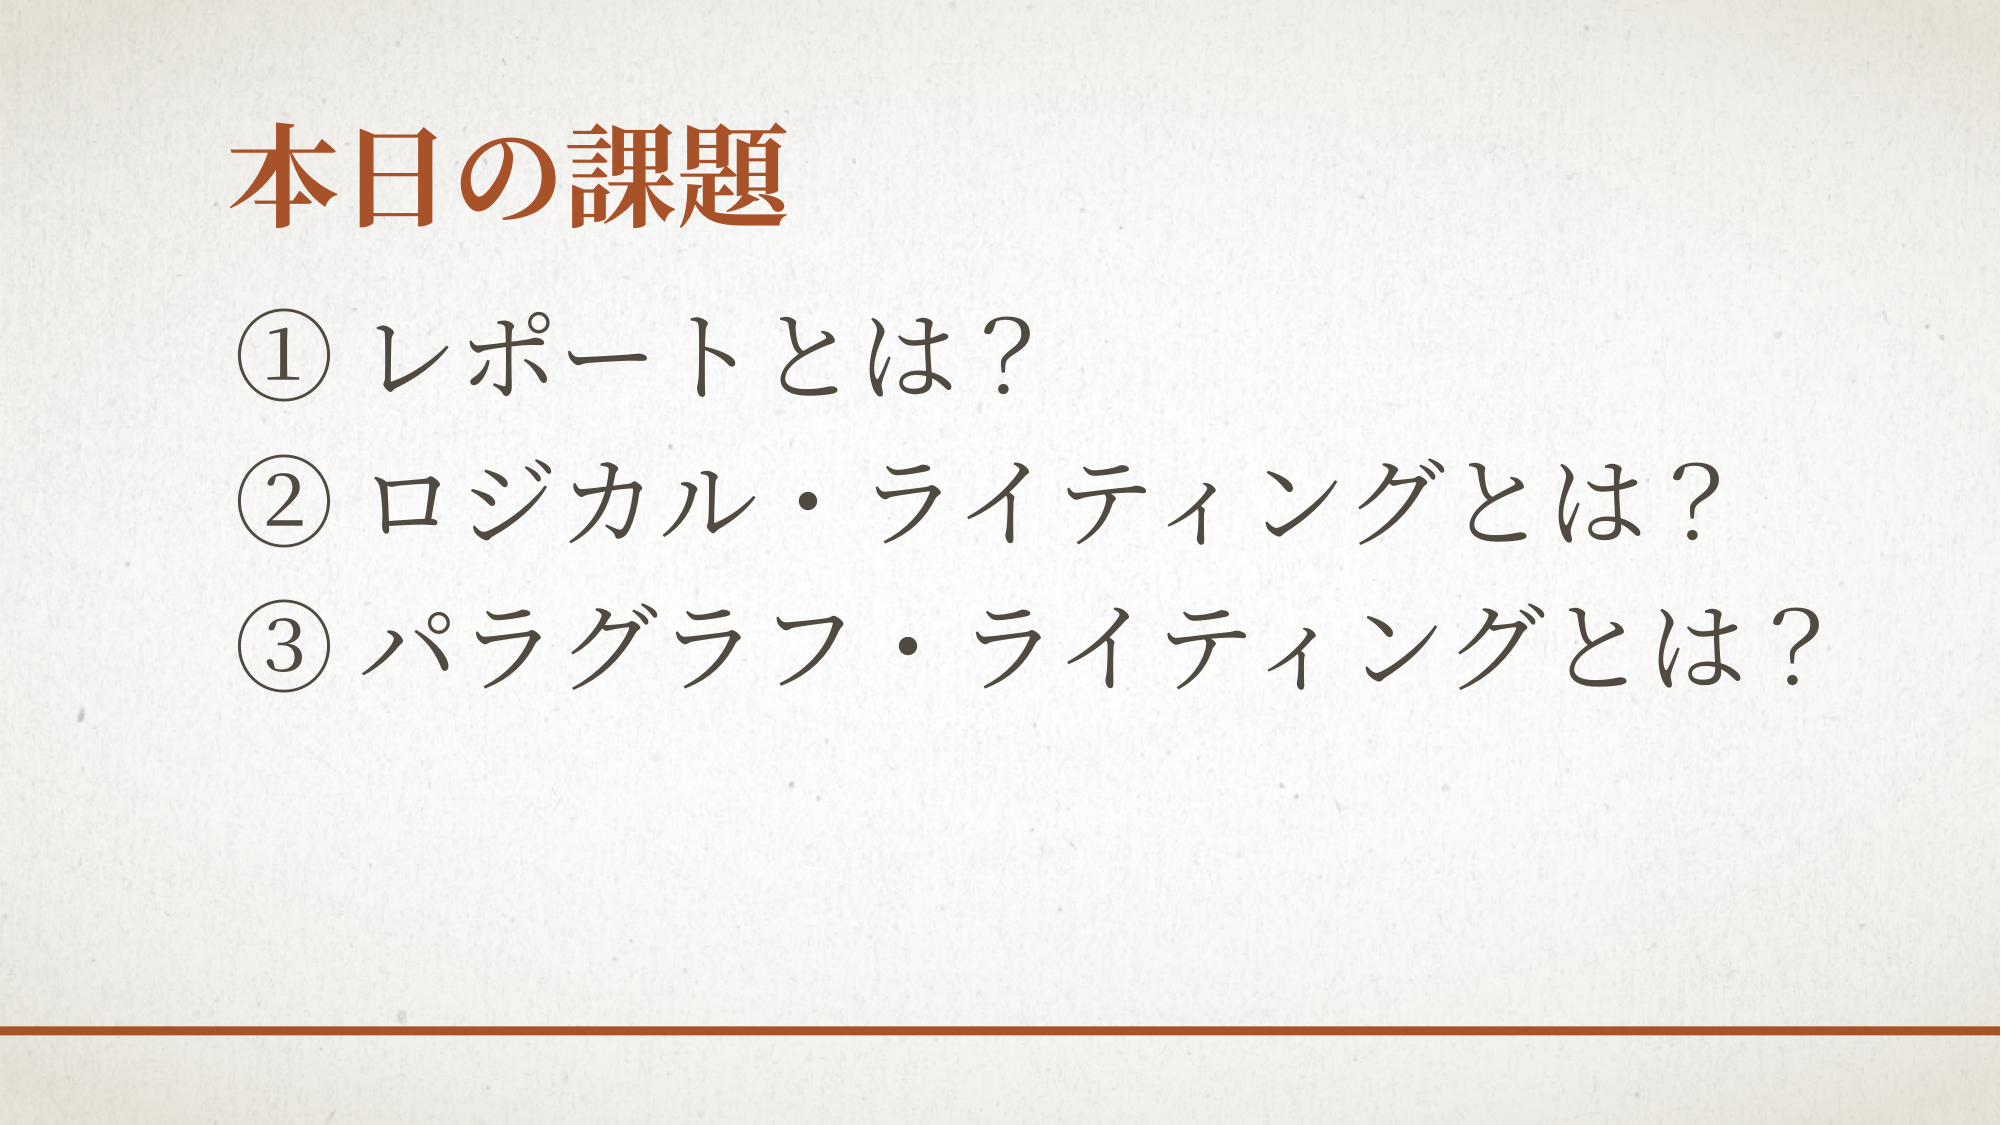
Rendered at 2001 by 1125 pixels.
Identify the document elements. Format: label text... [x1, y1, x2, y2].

list ①レポートとは？ ②ロジカル・ライティングとは？ ③パラグラフ・ライティングとは？ [212, 299, 1886, 975]
title 本日の課題 [212, 62, 1788, 250]
picture [0, 0, 2001, 1125]
